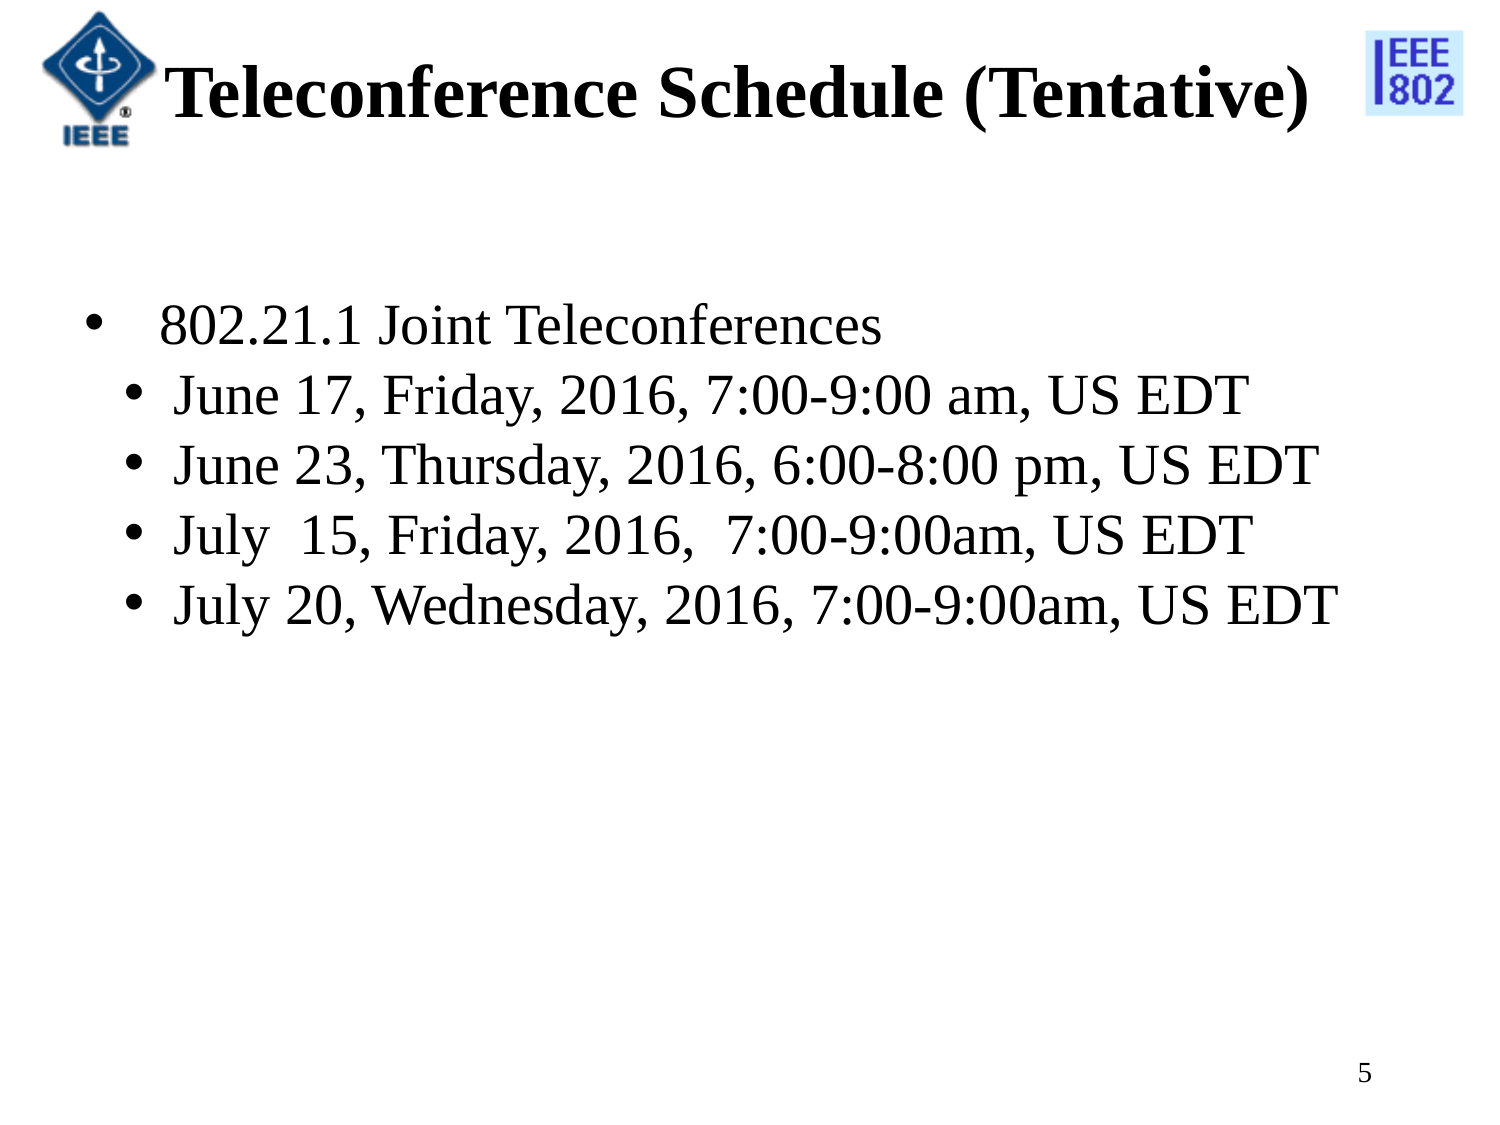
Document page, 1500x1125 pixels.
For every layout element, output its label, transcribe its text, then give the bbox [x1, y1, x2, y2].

picture [37, 9, 162, 150]
text_box 802.21.1 Joint Teleconferences June 17, Friday, 2016, 7:00-9:00 am, US EDT June 23, Thursday, 2016, 6:00-8:00 pm, US EDT July 15, Friday, 2016, 7:00-9:00am, US EDT July 20, Wednesday, 2016, 7:00-9:00am, US EDT [69, 278, 1475, 953]
picture [1351, 12, 1475, 141]
title Teleconference Schedule (Tentative) [68, 36, 1427, 151]
slide_number 5 [1274, 1049, 1388, 1113]
